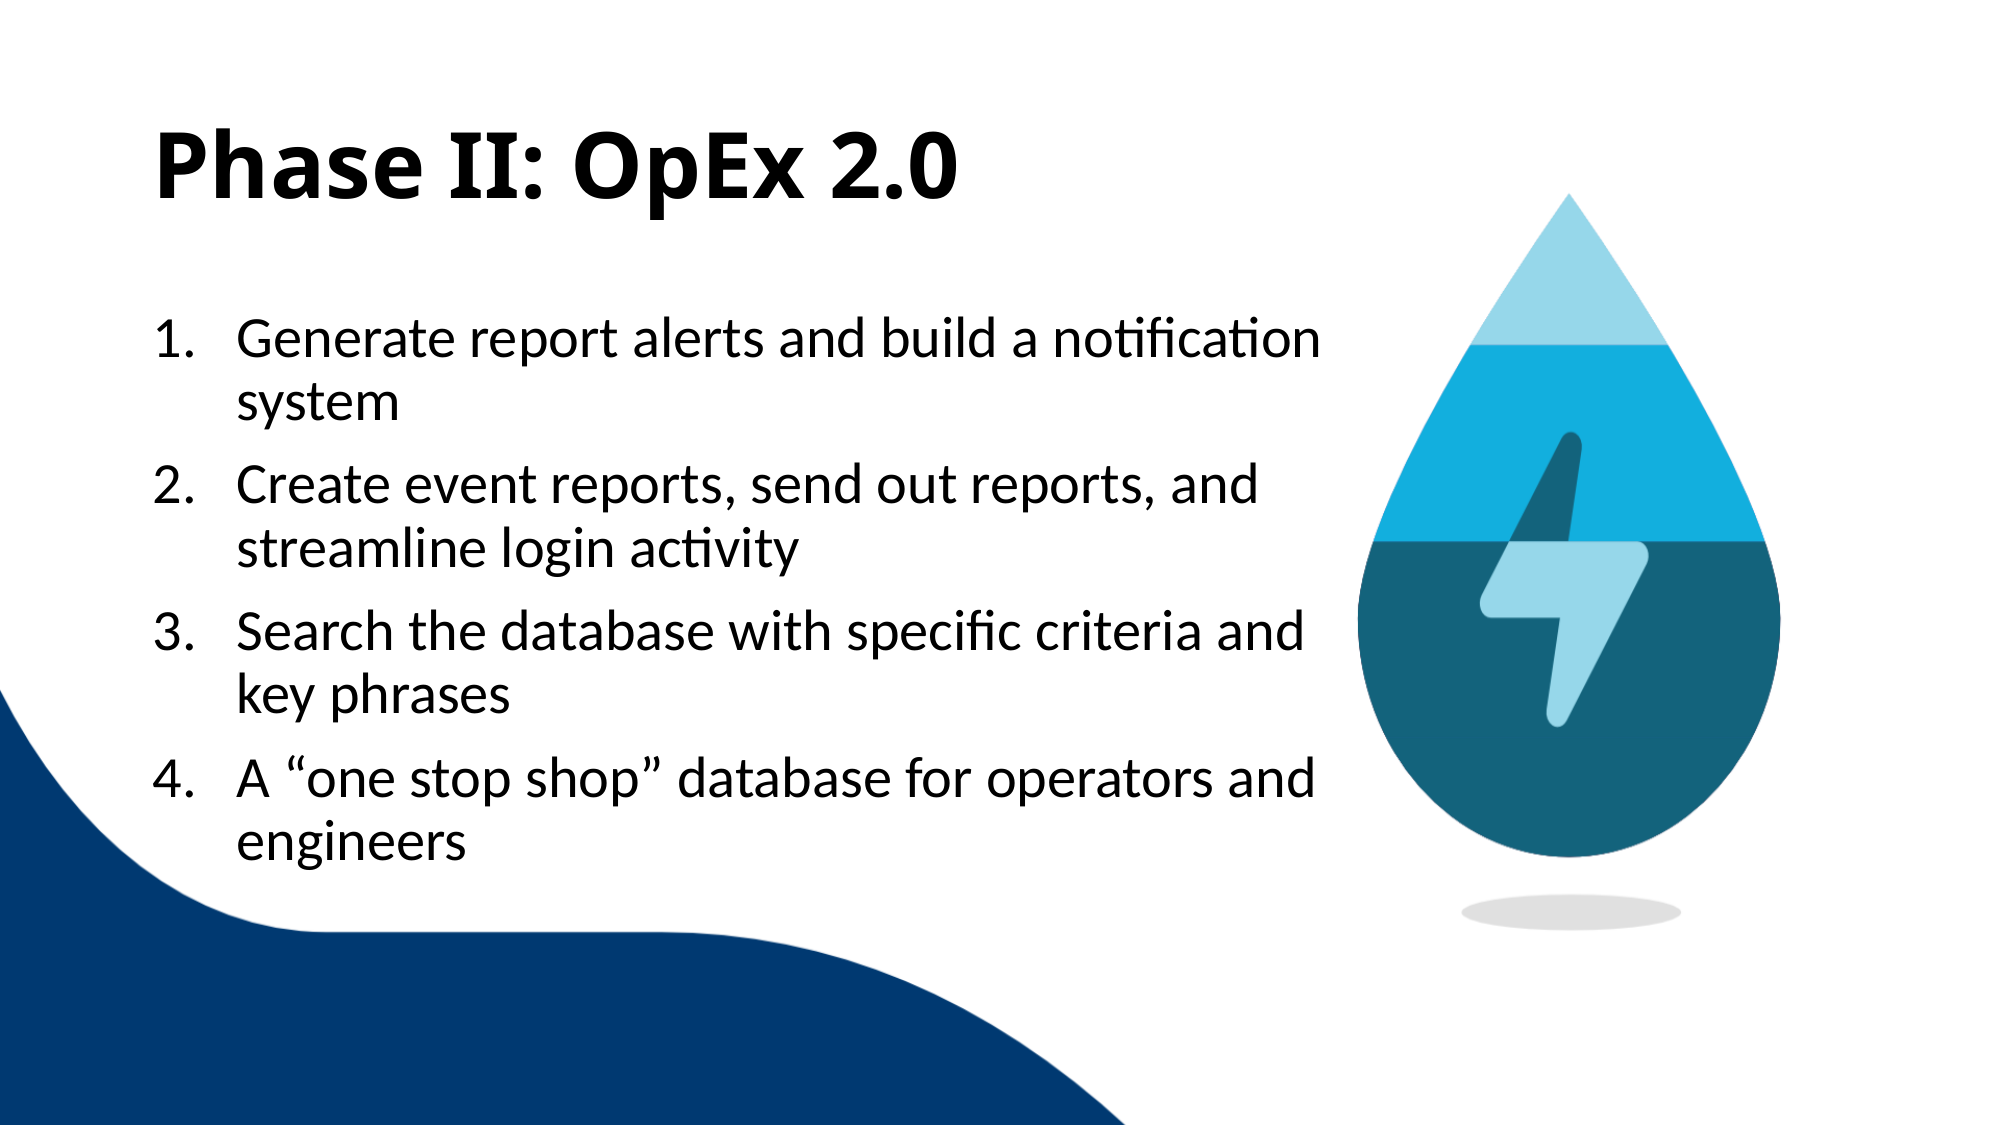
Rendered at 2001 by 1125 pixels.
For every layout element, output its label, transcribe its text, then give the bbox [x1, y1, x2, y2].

list Generate report alerts and build a notification system Create event reports, send out reports, and streamline login activity Search the database with specific criteria and key phrases A “one stop shop” database for operators and engineers [137, 299, 1413, 1014]
title Phase II: OpEx 2.0 [137, 59, 1863, 278]
picture [0, 0, 2001, 1125]
